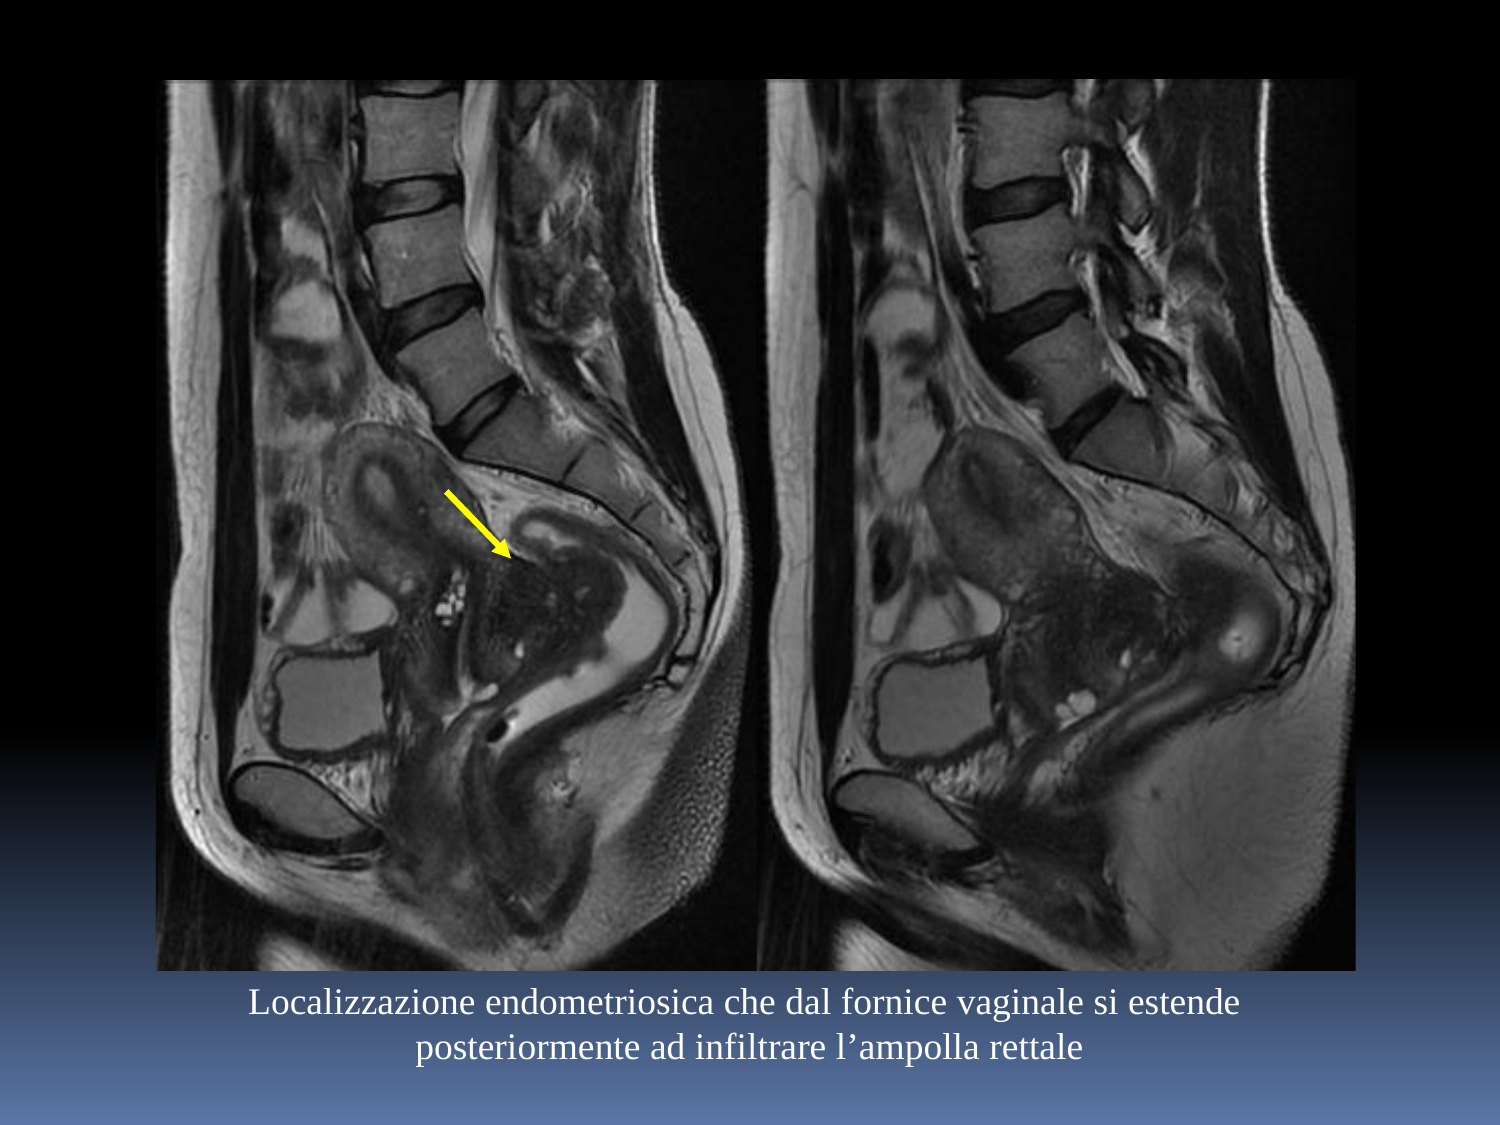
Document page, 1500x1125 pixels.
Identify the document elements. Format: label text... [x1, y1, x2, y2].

picture [155, 79, 1356, 971]
text_box Localizzazione endometriosica che dal fornice vaginale si estende posteriormente ad infiltrare l’ampolla rettale [0, 970, 1500, 1075]
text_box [446, 491, 512, 559]
